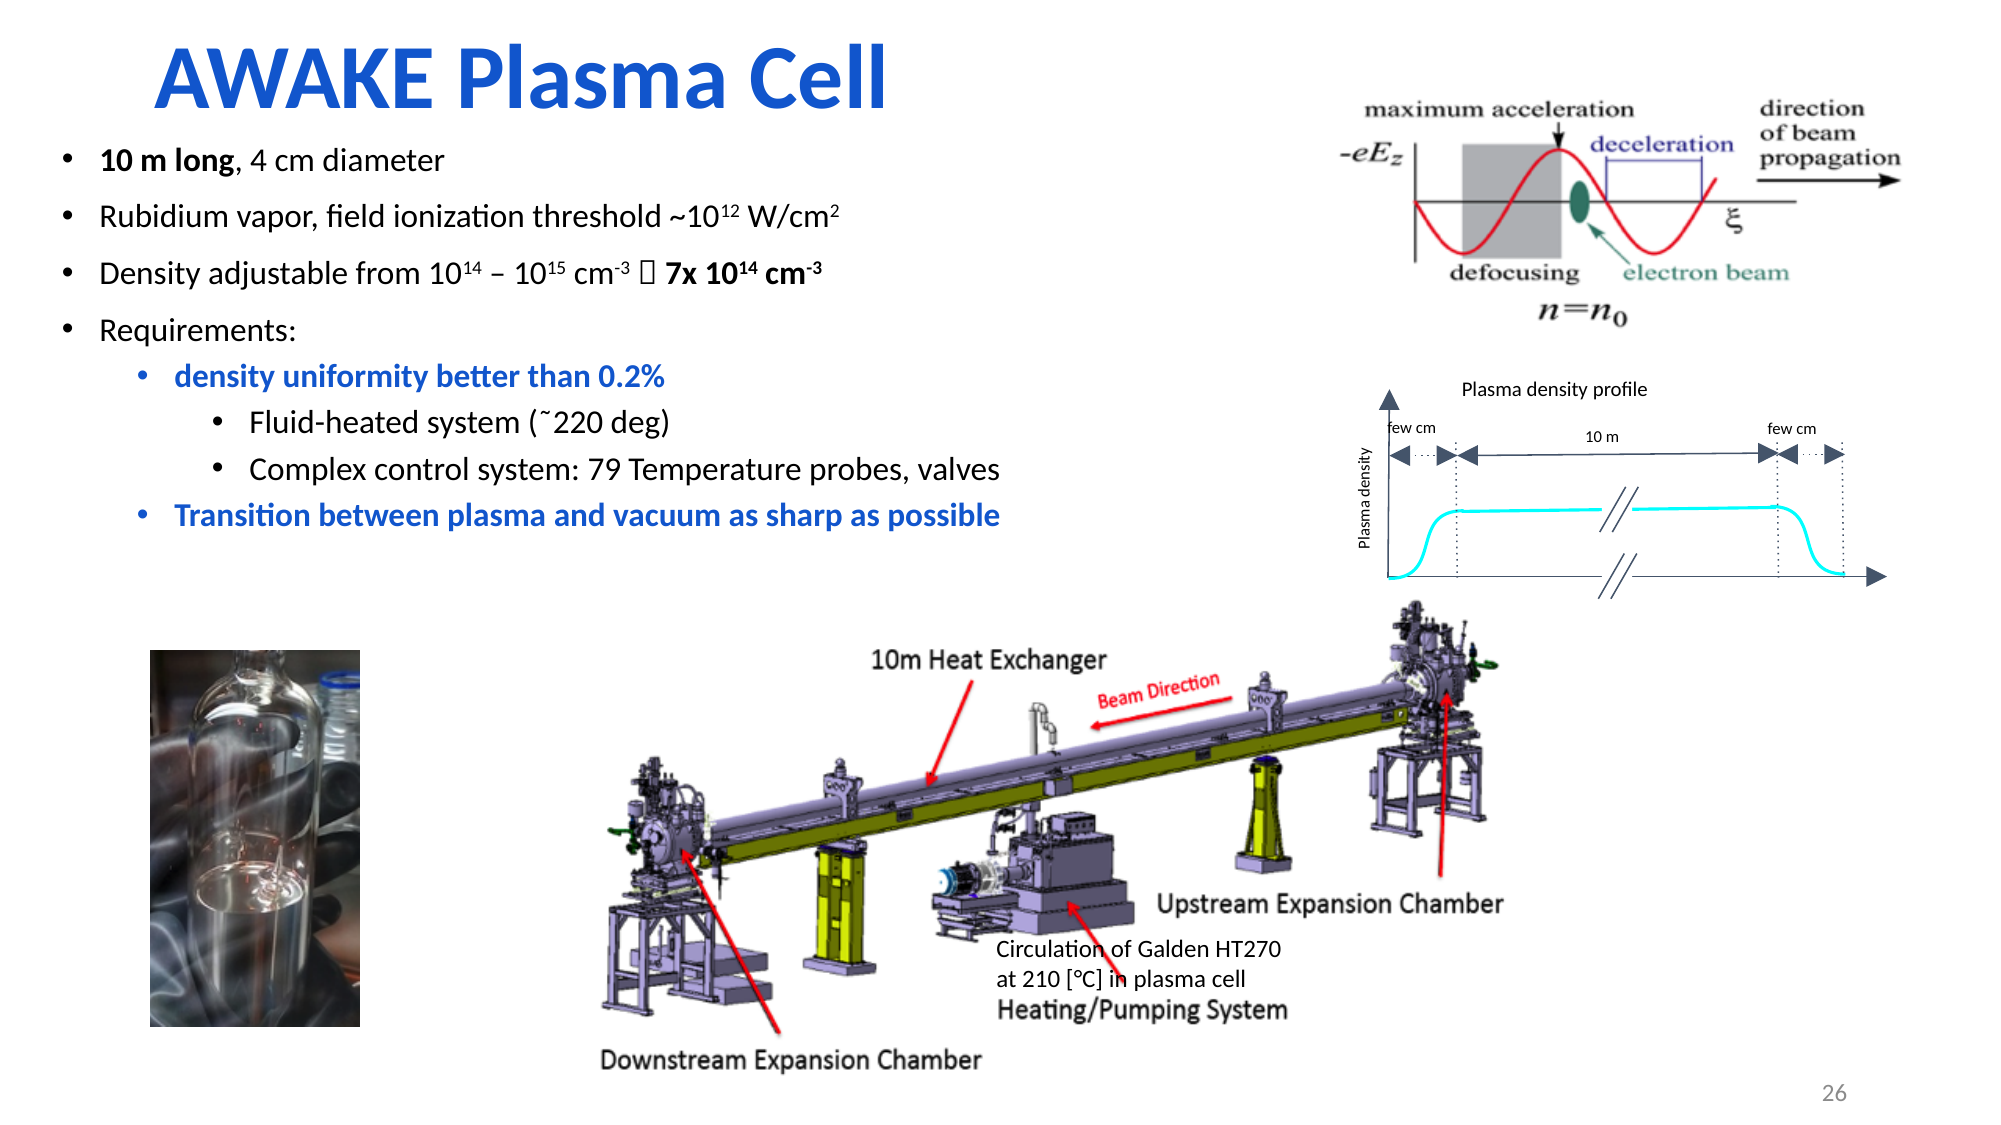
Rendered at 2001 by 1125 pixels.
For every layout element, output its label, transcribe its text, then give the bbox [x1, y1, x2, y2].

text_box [595, 598, 1515, 1076]
title AWAKE Plasma Cell [139, 20, 1865, 138]
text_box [1284, 64, 1943, 346]
picture [150, 650, 360, 1027]
list 10 m long, 4 cm diameter Rubidium vapor, field ionization threshold ~1012 W/cm2 Density adjustable from 1014 – 1015 cm-3  7x 1014 cm-3 Requirements: density uniformity better than 0.2% Fluid-heated system (˜220 deg) Complex control system: 79 Temperature probes, valves Transition between plasma and vacuum as sharp as possible [46, 134, 1153, 588]
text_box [1337, 347, 1887, 599]
slide_number 26 [1412, 1061, 1863, 1122]
